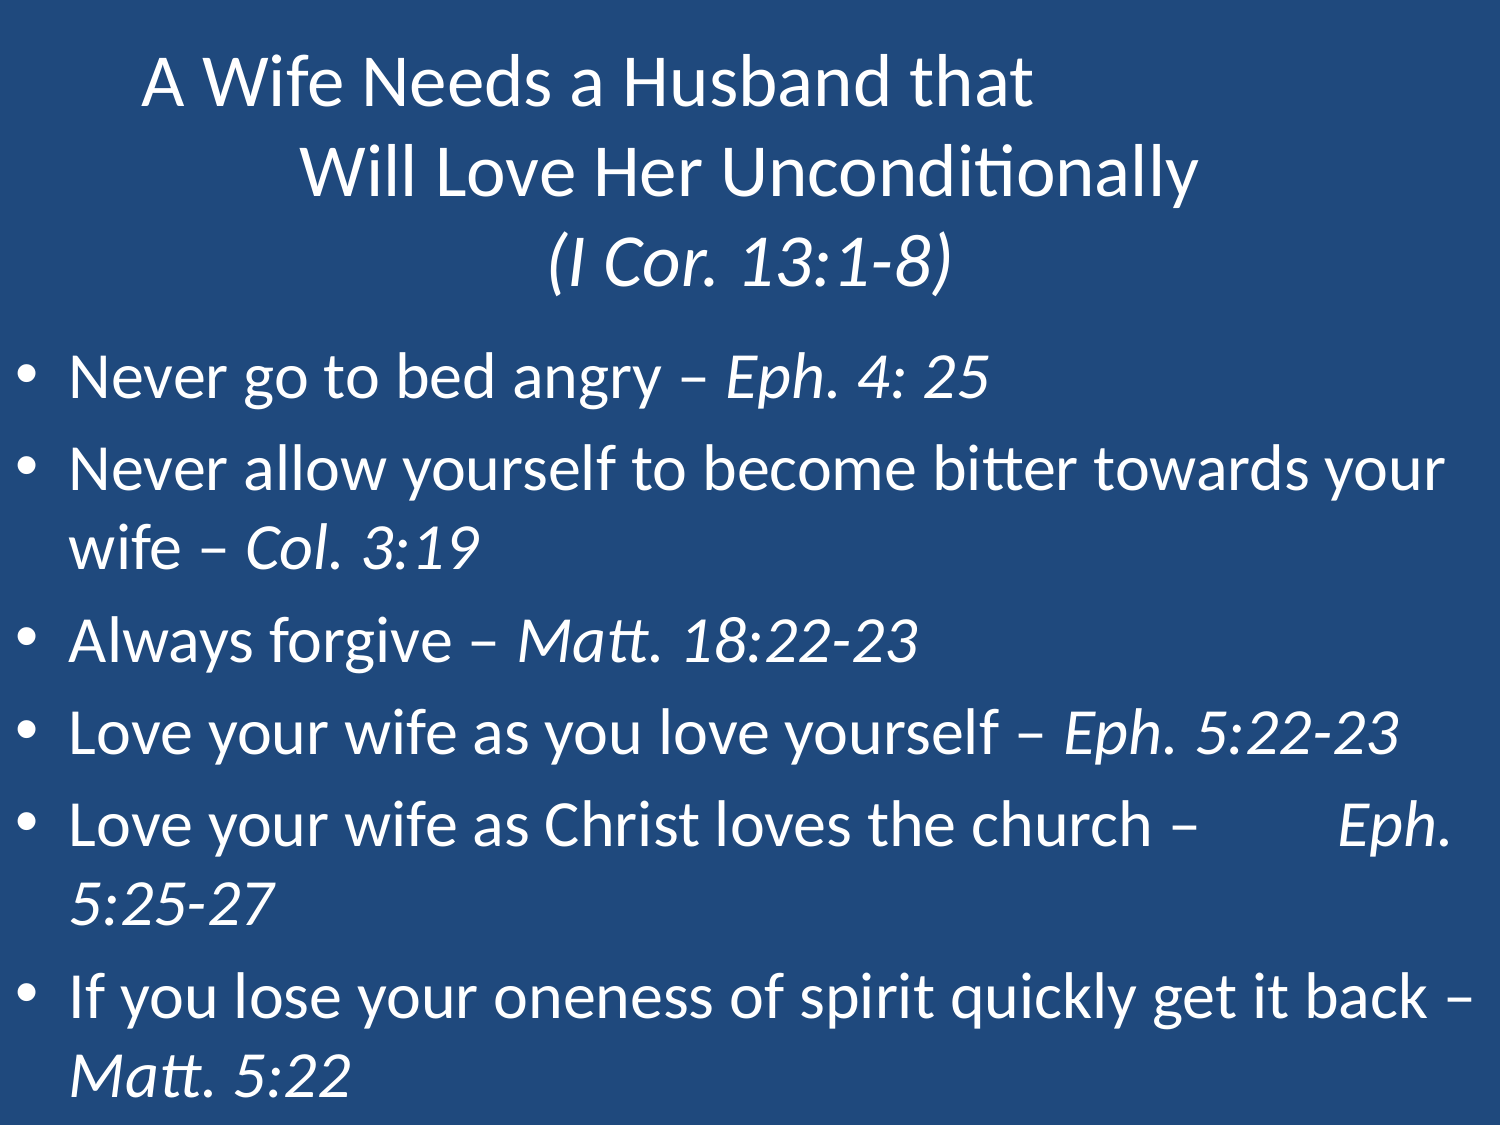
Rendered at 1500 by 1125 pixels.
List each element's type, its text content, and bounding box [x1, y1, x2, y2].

list Never go to bed angry – Eph. 4: 25 Never allow yourself to become bitter towards your wife – Col. 3:19 Always forgive – Matt. 18:22-23 Love your wife as you love yourself – Eph. 5:22-23 Love your wife as Christ loves the church – Eph. 5:25-27 If you lose your oneness of spirit quickly get it back – Matt. 5:22 [0, 324, 1500, 1125]
title A Wife Needs a Husband that Will Love Her Unconditionally (I Cor. 13:1-8) [75, 99, 1425, 233]
